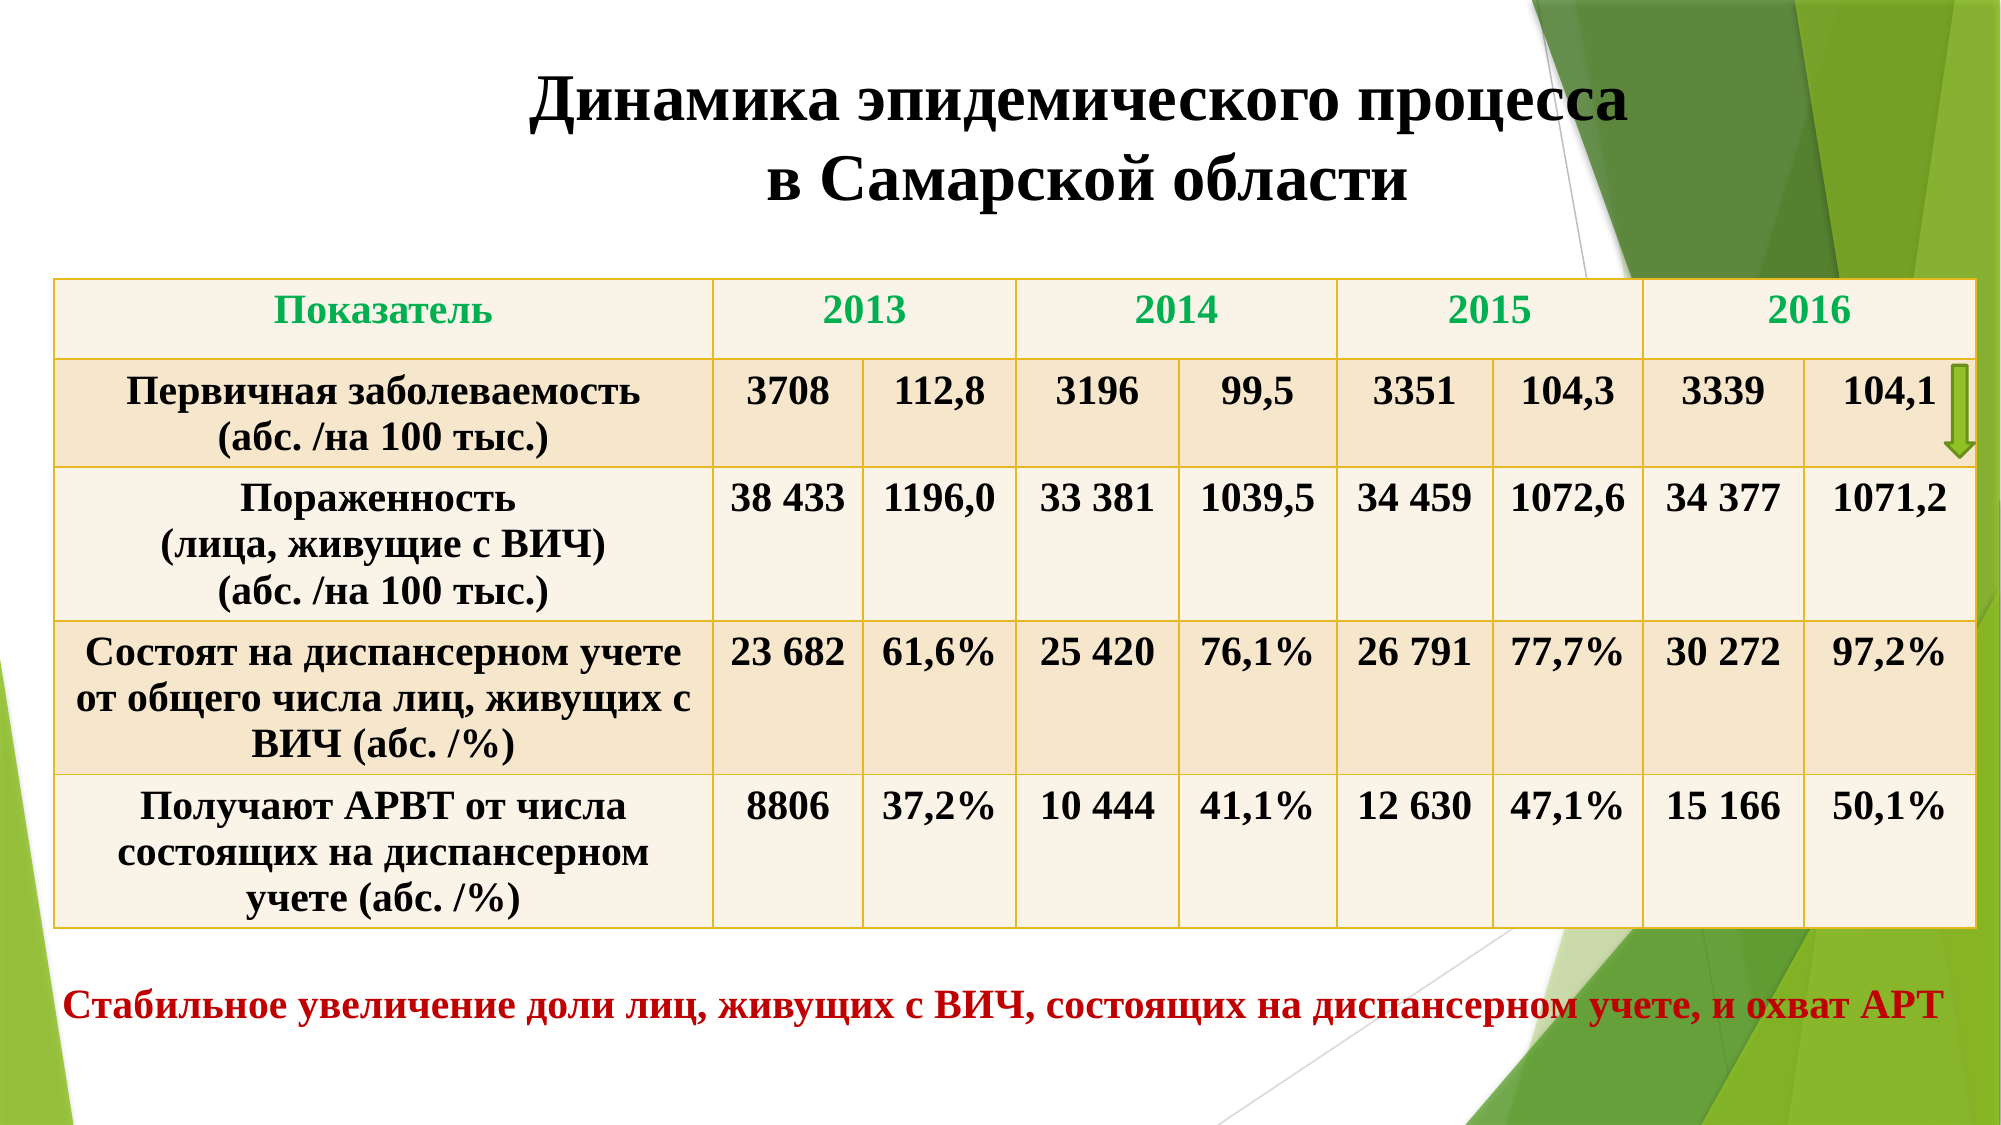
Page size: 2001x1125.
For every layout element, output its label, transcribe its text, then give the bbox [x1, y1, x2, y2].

table_cell 1071,2 [1805, 468, 1975, 620]
table_cell 76,1% [1180, 622, 1336, 774]
table_cell Первичная заболеваемость (абс. /на 100 тыс.) [55, 360, 712, 466]
table_cell 8806 [714, 775, 862, 927]
table_cell 3196 [1017, 360, 1178, 466]
table_cell 99,5 [1180, 360, 1336, 466]
table_cell 104,1 [1805, 360, 1975, 466]
table_header 2014 [1017, 280, 1336, 358]
table_cell 77,7% [1494, 622, 1642, 774]
table_cell 61,6% [864, 622, 1015, 774]
table_cell 3339 [1644, 360, 1803, 466]
table_cell 10 444 [1017, 775, 1178, 927]
table_cell 12 630 [1338, 775, 1492, 927]
table_cell 23 682 [714, 622, 862, 774]
table_cell Пораженность (лица, живущие с ВИЧ) (абс. /на 100 тыс.) [55, 468, 712, 620]
table_header 2015 [1338, 280, 1642, 358]
text_box Стабильное увеличение доли лиц, живущих с ВИЧ, состоящих на диспансерном учете, и охват АРТ [30, 969, 1977, 1035]
table_cell 34 459 [1338, 468, 1492, 620]
table_cell 30 272 [1644, 622, 1803, 774]
text_box Динамика эпидемического процесса в Самарской области [226, 45, 1950, 221]
table_cell 15 166 [1644, 775, 1803, 927]
text_box [1943, 363, 1976, 459]
table_cell 38 433 [714, 468, 862, 620]
table_cell Состоят на диспансерном учете от общего числа лиц, живущих с ВИЧ (абс. /%) [55, 622, 712, 774]
table_cell 26 791 [1338, 622, 1492, 774]
table_cell 104,3 [1494, 360, 1642, 466]
table_cell 50,1% [1805, 775, 1975, 927]
table_cell 47,1% [1494, 775, 1642, 927]
table_cell Получают АРВТ от числа состоящих на диспансерном учете (абс. /%) [55, 775, 712, 927]
table_cell 97,2% [1805, 622, 1975, 774]
table_header 2016 [1644, 280, 1975, 358]
table_cell 25 420 [1017, 622, 1178, 774]
table_cell 41,1% [1180, 775, 1336, 927]
table_cell 33 381 [1017, 468, 1178, 620]
table_header 2013 [714, 280, 1015, 358]
table_cell 37,2% [864, 775, 1015, 927]
table_cell 112,8 [864, 360, 1015, 466]
table_cell 1072,6 [1494, 468, 1642, 620]
table_cell 3708 [714, 360, 862, 466]
table_cell 1039,5 [1180, 468, 1336, 620]
table_cell 34 377 [1644, 468, 1803, 620]
table_cell 1196,0 [864, 468, 1015, 620]
table_cell 3351 [1338, 360, 1492, 466]
table_header Показатель [55, 280, 712, 358]
